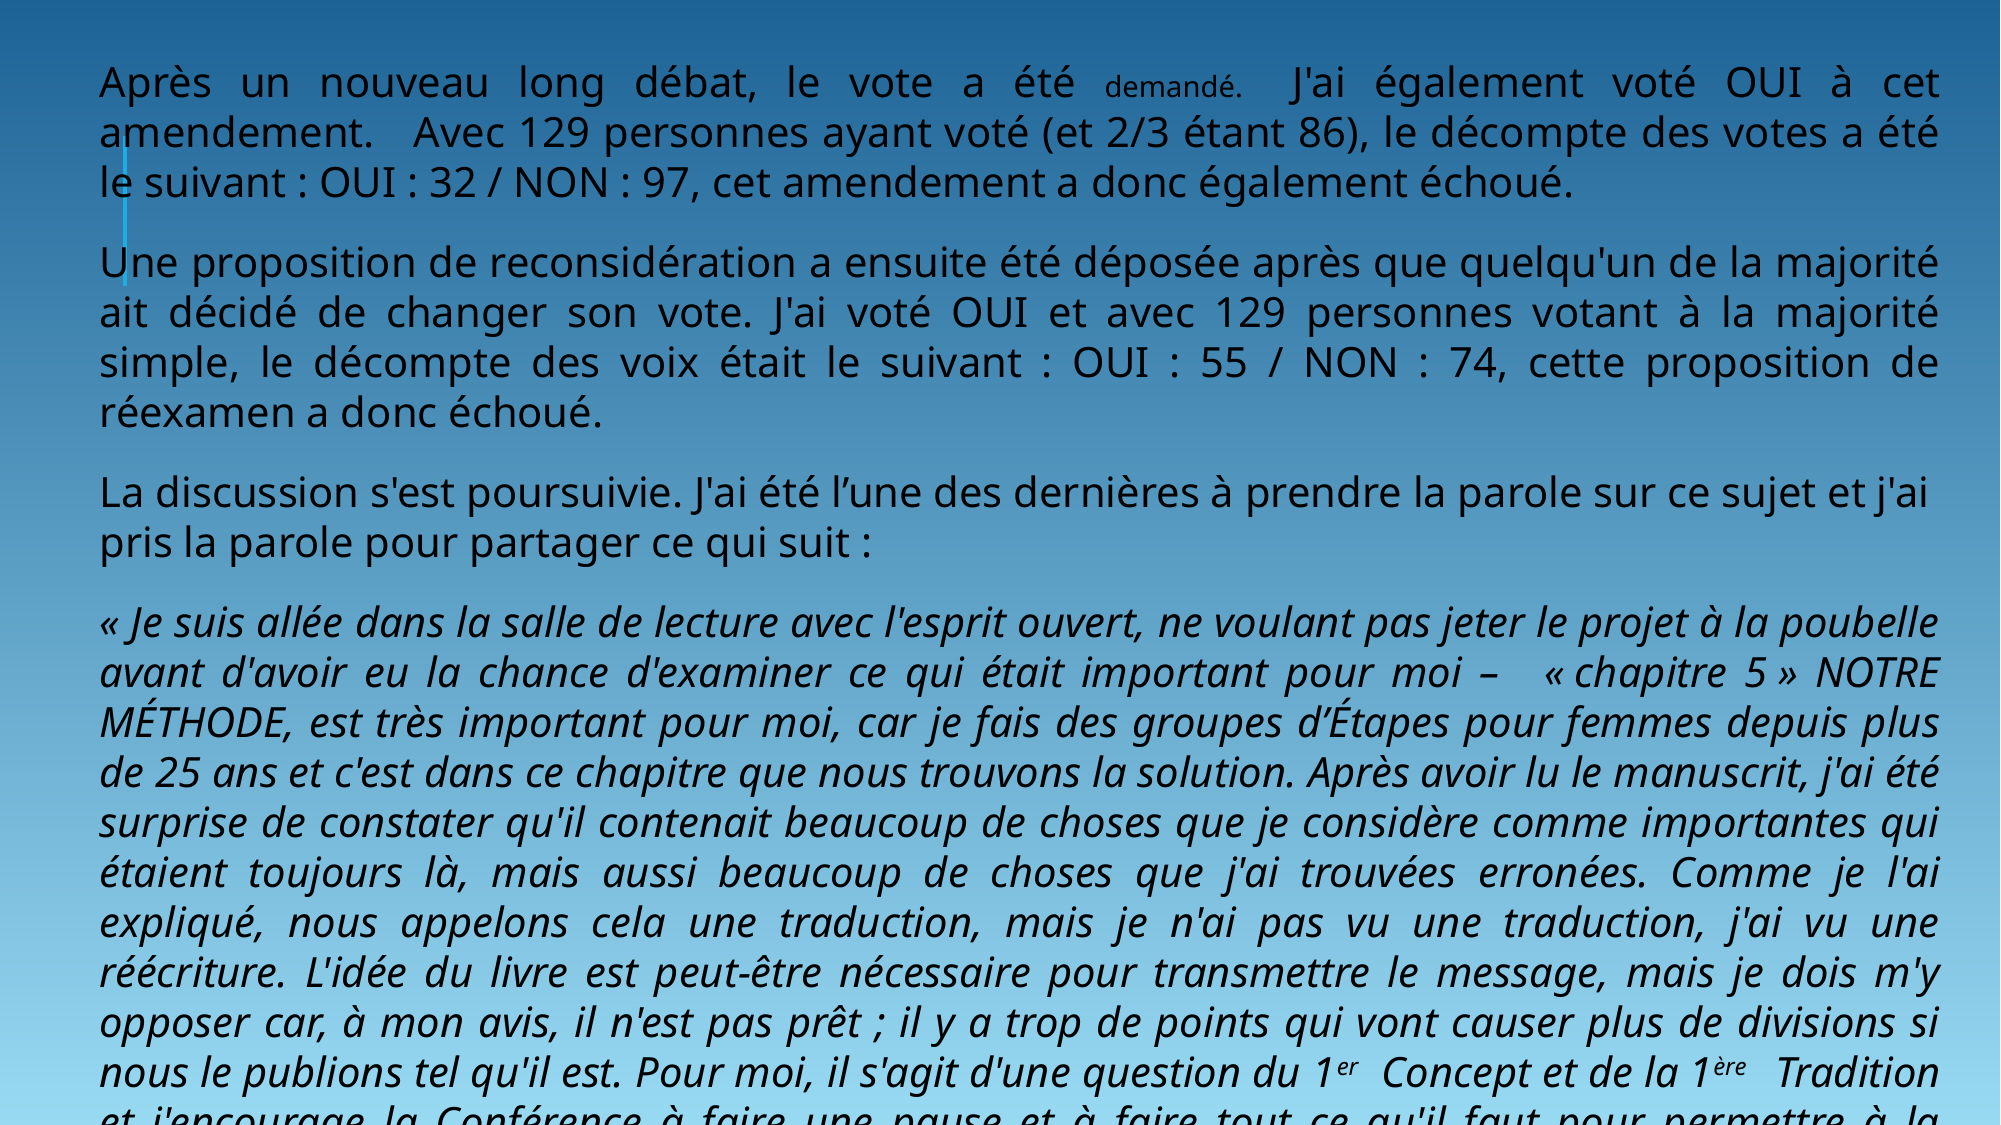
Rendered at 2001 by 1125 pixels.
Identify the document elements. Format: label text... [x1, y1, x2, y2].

text_box Après un nouveau long débat, le vote a été demandé. J'ai également voté OUI à cet amendement. Avec 129 personnes ayant voté (et 2/3 étant 86), le décompte des votes a été le suivant : OUI : 32 / NON : 97, cet amendement a donc également échoué. Une proposition de reconsidération a ensuite été déposée après que quelqu'un de la majorité ait décidé de changer son vote. J'ai voté OUI et avec 129 personnes votant à la majorité simple, le décompte des voix était le suivant : OUI : 55 / NON : 74, cette proposition de réexamen a donc échoué. La discussion s'est poursuivie. J'ai été l’une des dernières à prendre la parole sur ce sujet et j'ai pris la parole pour partager ce qui suit : « Je suis allée dans la salle de lecture avec l'esprit ouvert, ne voulant pas jeter le projet à la poubelle avant d'avoir eu la chance d'examiner ce qui était important pour moi – « chapitre 5 » NOTRE MÉTHODE, est très important pour moi, car je fais des groupes d’Étapes pour femmes depuis plus de 25 ans et c'est dans ce chapitre que nous trouvons la solution. Après avoir lu le manuscrit, j'ai été surprise de constater qu'il contenait beaucoup de choses que je considère comme importantes qui étaient toujours là, mais aussi beaucoup de choses que j'ai trouvées erronées. Comme je l'ai expliqué, nous appelons cela une traduction, mais je n'ai pas vu une traduction, j'ai vu une réécriture. L'idée du livre est peut-être nécessaire pour transmettre le message, mais je dois m'y opposer car, à mon avis, il n'est pas prêt ; il y a trop de points qui vont causer plus de divisions si nous le publions tel qu'il est. Pour moi, il s'agit d'une question du 1er Concept et de la 1ère Tradition et j'encourage la Conférence à faire une pause et à faire tout ce qu'il faut pour permettre à la Fraternité de le voir - d’exposer ses craintes - et de revenir sur cette question l'année prochaine après l'avoir fait » [84, 48, 1956, 1125]
